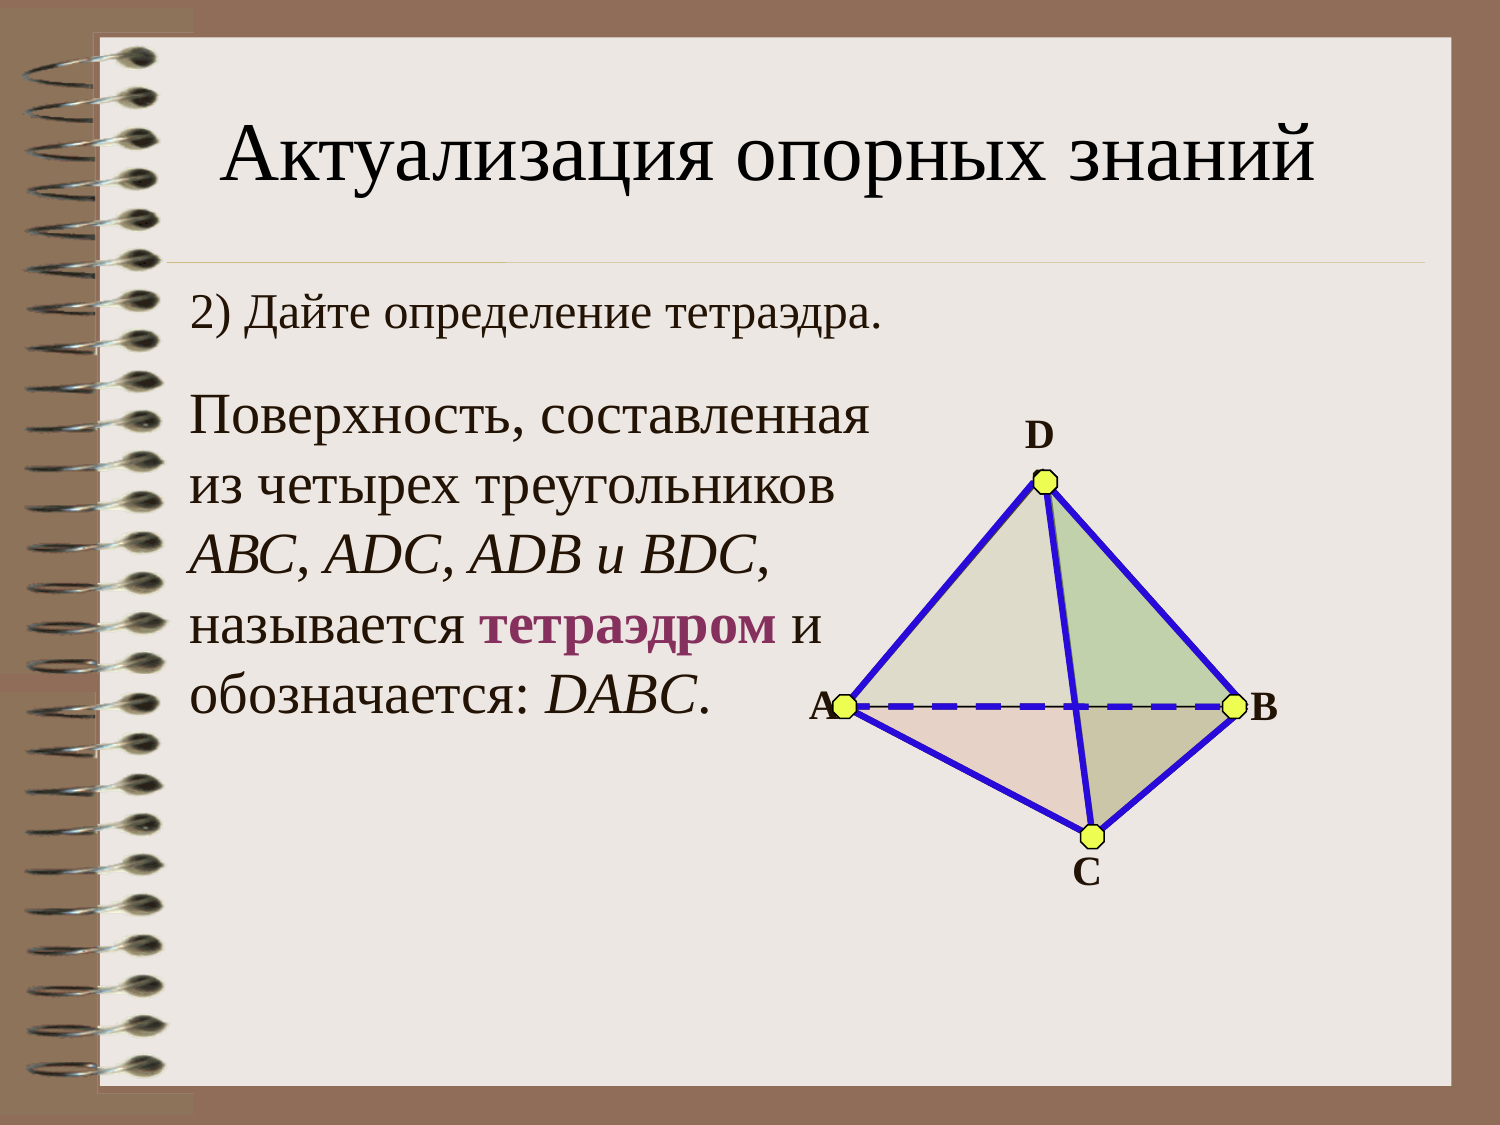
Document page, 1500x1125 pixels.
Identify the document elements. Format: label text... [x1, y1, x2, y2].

text_box C [1057, 836, 1118, 902]
text_box [1033, 470, 1058, 494]
text_box D [1010, 399, 1070, 465]
text_box A [794, 670, 855, 736]
text_box [1080, 824, 1105, 849]
text_box [856, 706, 1231, 830]
text_box [1222, 694, 1247, 719]
text_box B [1235, 671, 1294, 736]
picture [0, 692, 194, 1115]
text_box Актуализация опорных знаний [204, 90, 1332, 205]
picture [0, 8, 194, 674]
text_box [852, 481, 1075, 706]
text_box [832, 694, 857, 719]
text_box [1047, 491, 1234, 706]
text_box Поверхность, составленная из четырех треугольников АВС, ADC, ADB и BDC, называется тетраэдром и обозначается: DABC. [174, 367, 925, 733]
title 2) Дайте определение тетраэдра. [174, 244, 1426, 433]
